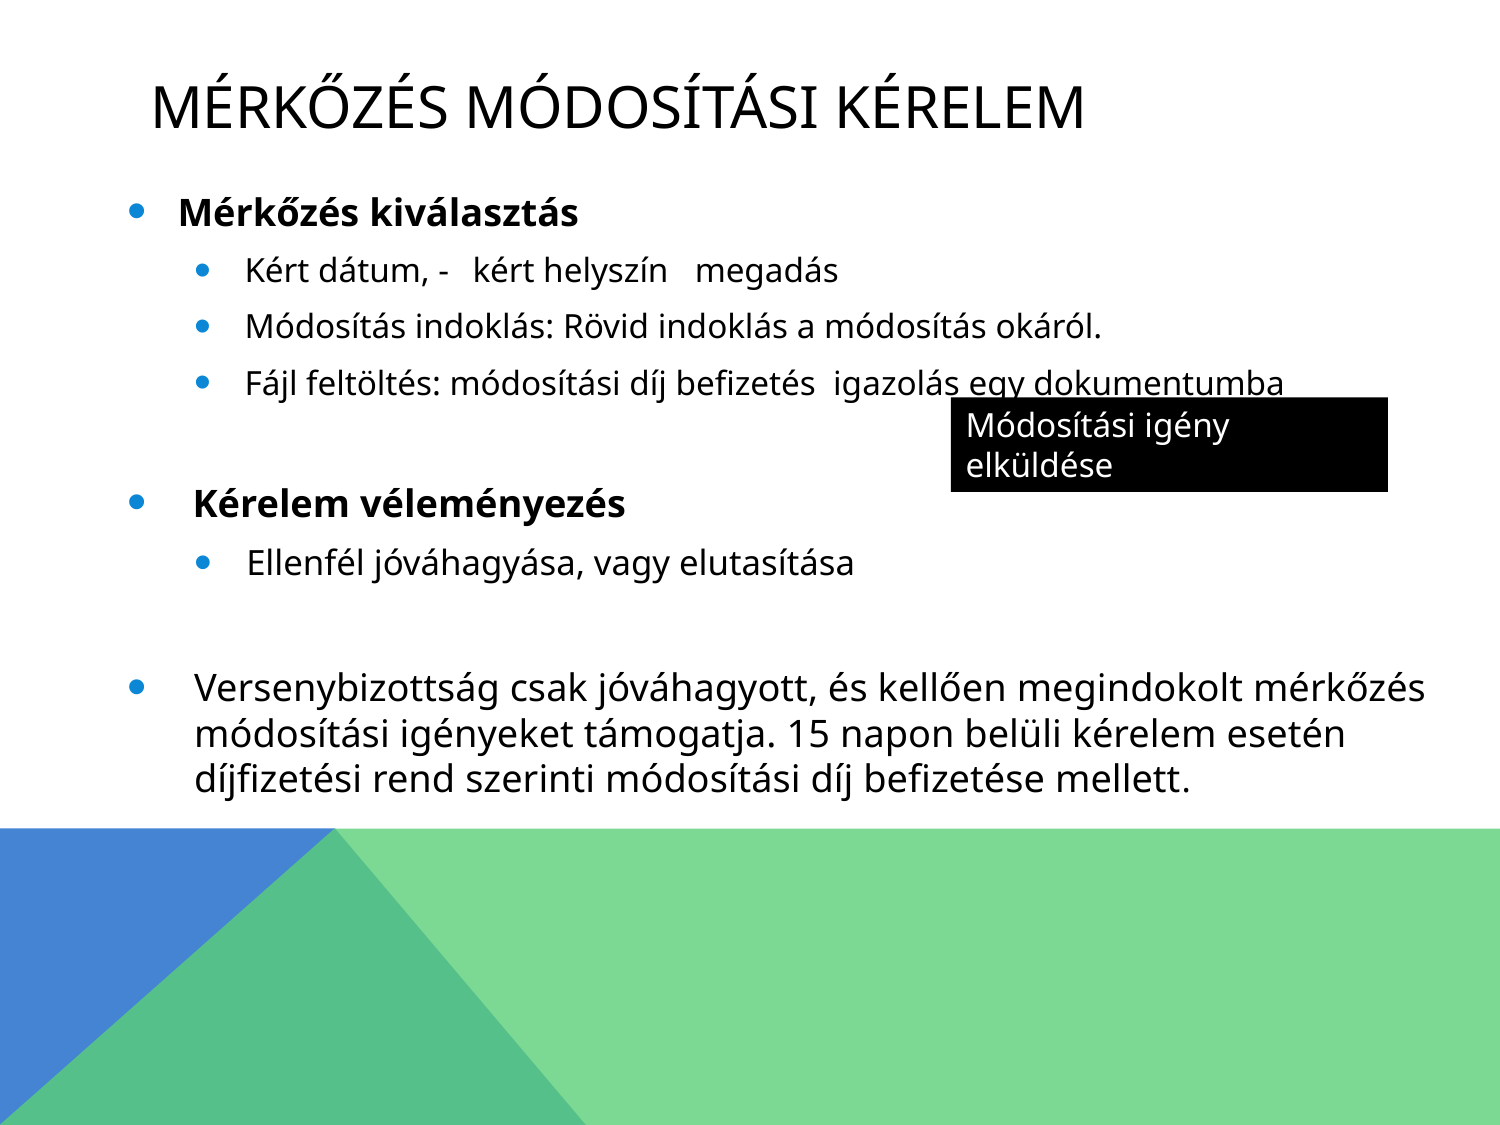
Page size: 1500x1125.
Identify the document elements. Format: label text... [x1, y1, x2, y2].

list Mérkőzés kiválasztás Kért dátum, - kért helyszín megadás Módosítás indoklás: Rövid indoklás a módosítás okáról. Fájl feltöltés: módosítási díj befizetés igazolás egy dokumentumba Kérelem véleményezés Ellenfél jóváhagyása, vagy elutasítása Versenybizottság csak jóváhagyott, és kellően megindokolt mérkőzés módosítási igényeket támogatja. 15 napon belüli kérelem esetén díjfizetési rend szerinti módosítási díj befizetése mellett. [112, 180, 1447, 823]
title Mérkőzés módosítási kérelem [135, 60, 1369, 150]
text_box Módosítási igény elküldése [950, 397, 1388, 492]
